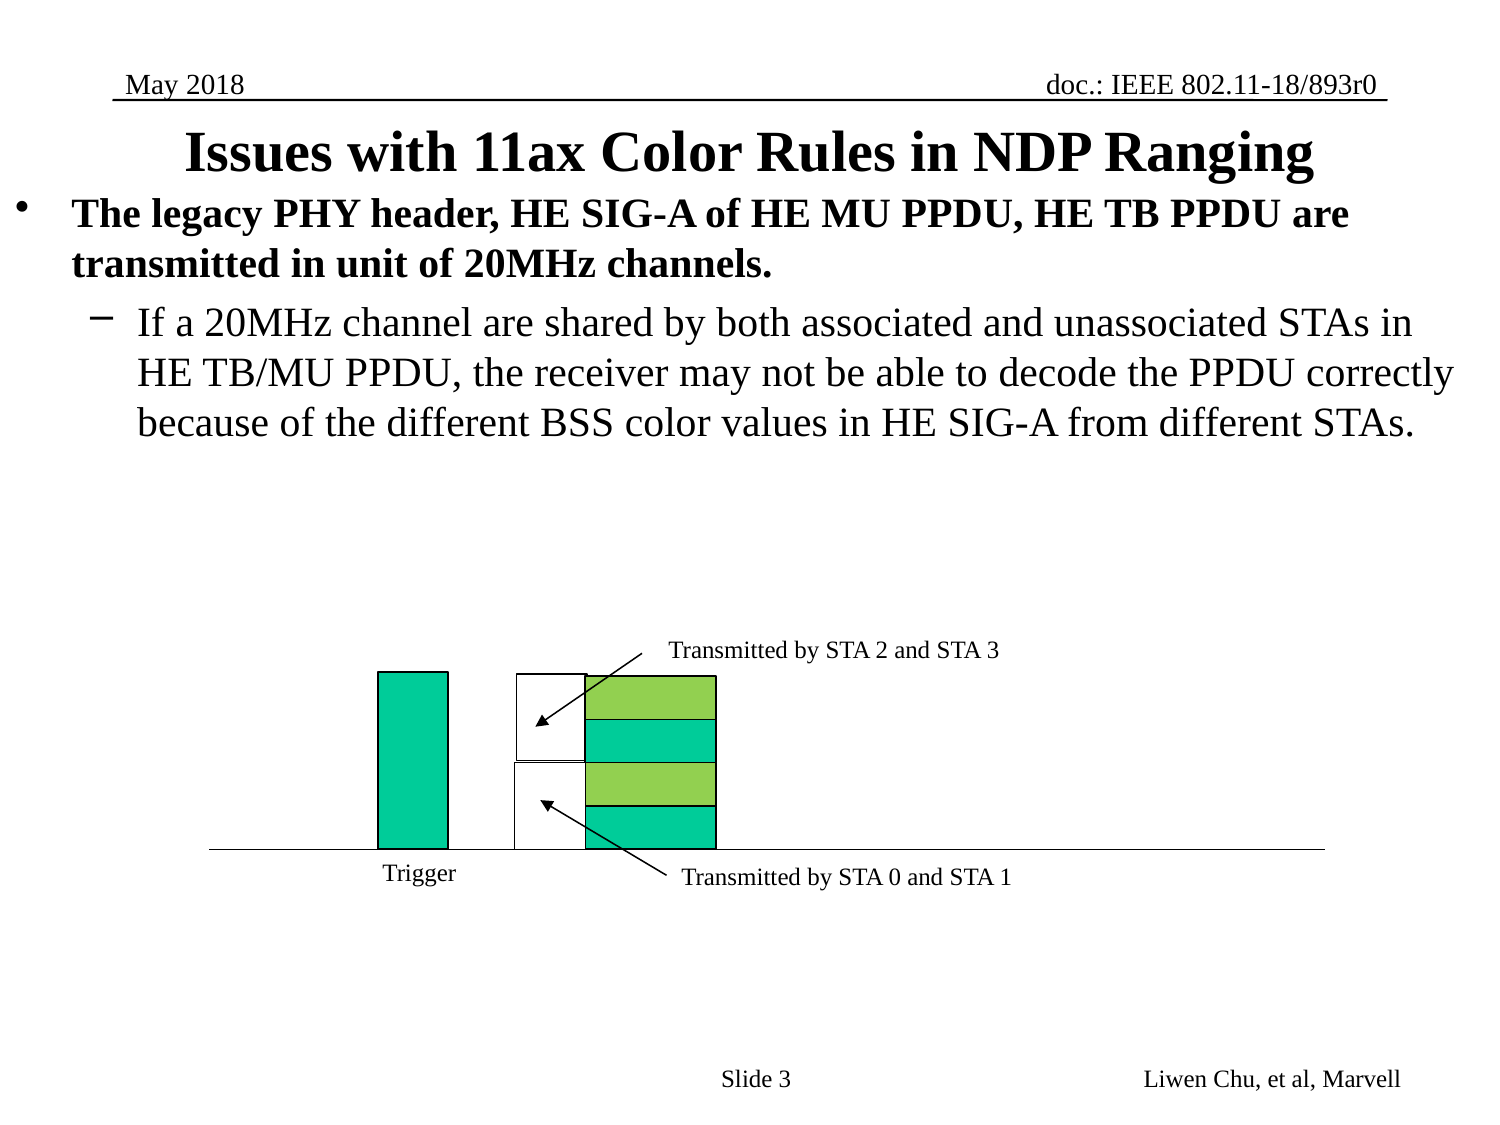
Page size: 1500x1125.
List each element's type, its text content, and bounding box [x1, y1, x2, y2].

text_box [648, 676, 716, 720]
title Issues with 11ax Color Rules in NDP Ranging [0, 85, 1500, 178]
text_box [535, 653, 643, 727]
text_box [585, 720, 716, 763]
text_box [514, 762, 585, 848]
text_box [585, 762, 717, 806]
slide_number Slide 3 [720, 1062, 792, 1093]
list The legacy PHY header, HE SIG-A of HE MU PPDU, HE TB PPDU are transmitted in unit of 20MHz channels. If a 20MHz channel are shared by both associated and unassociated STAs in HE TB/MU PPDU, the receiver may not be able to decode the PPDU correctly because of the different BSS color values in HE SIG-A from different STAs. [0, 178, 1500, 525]
footer Liwen Chu, et al, Marvell [1139, 1062, 1402, 1093]
text_box [378, 671, 448, 848]
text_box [540, 799, 651, 876]
text_box [516, 673, 585, 761]
text_box Transmitted by STA 0 and STA 1 [666, 857, 1028, 898]
text_box [655, 806, 717, 848]
text_box Trigger [367, 857, 472, 894]
text_box Transmitted by STA 2 and STA 3 [653, 626, 1015, 672]
